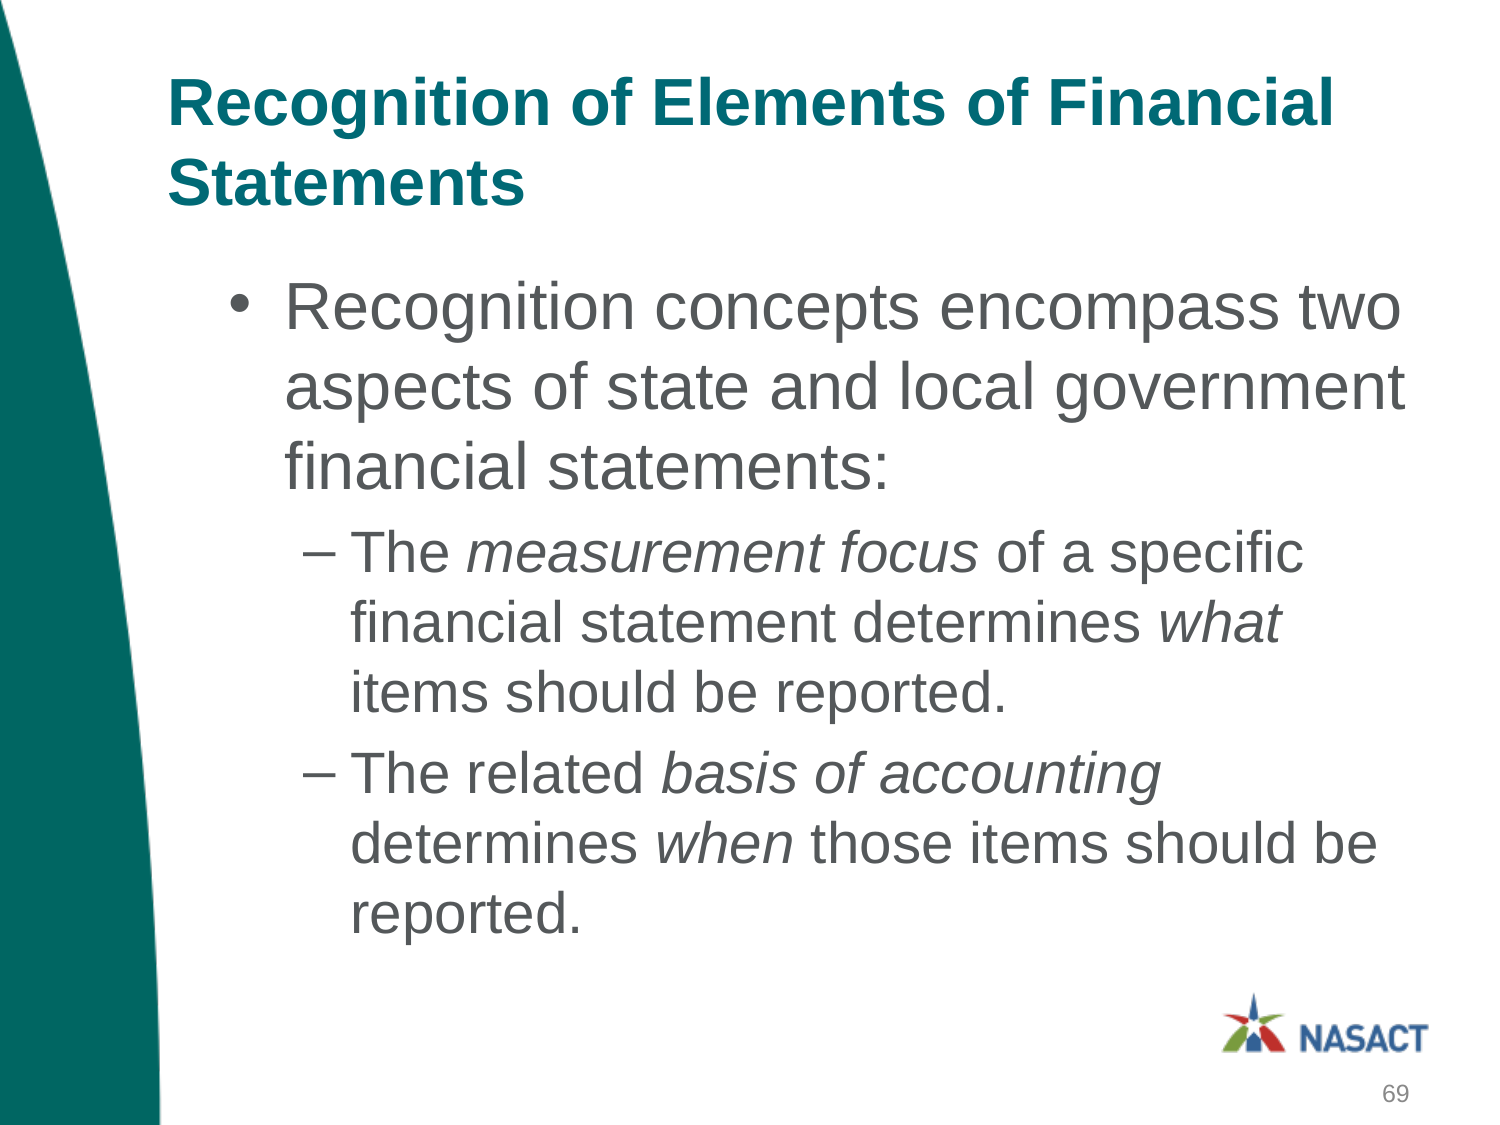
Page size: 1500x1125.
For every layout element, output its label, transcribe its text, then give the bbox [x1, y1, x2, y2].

list Recognition concepts encompass two aspects of state and local government financial statements: The measurement focus of a specific financial statement determines what items should be reported. The related basis of accounting determines when those items should be reported. [228, 262, 1425, 979]
slide_number 69 [1074, 1062, 1425, 1123]
title Recognition of Elements of Financial Statements [152, 45, 1425, 233]
